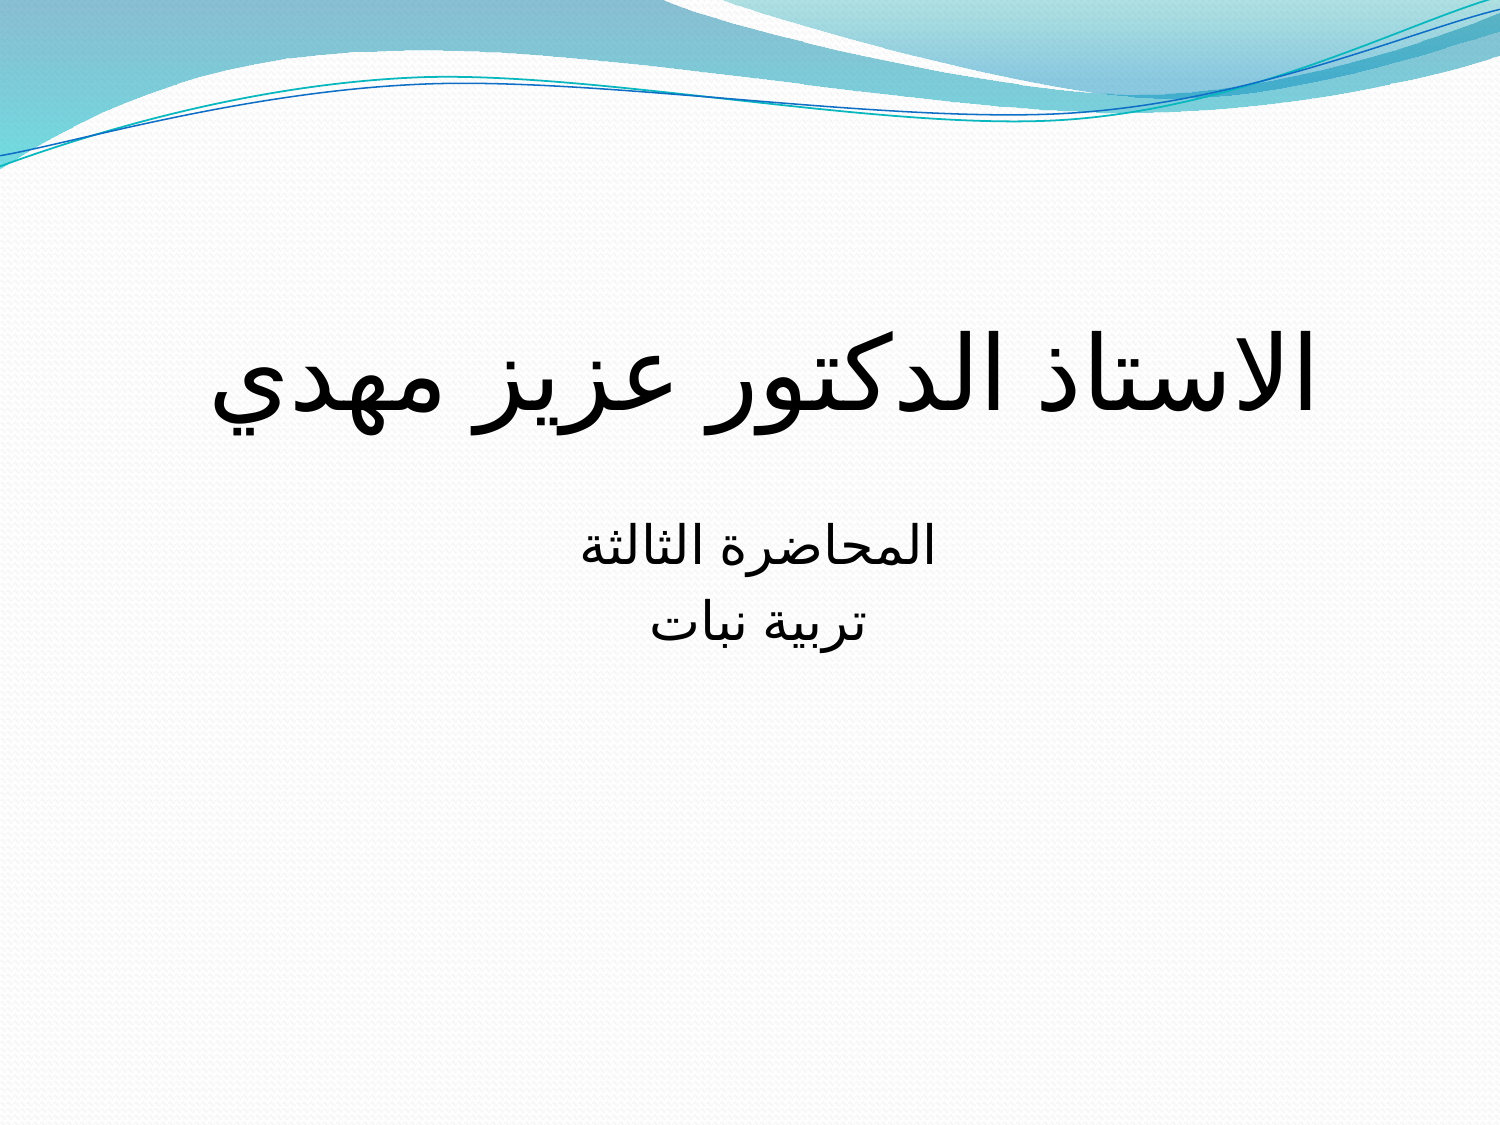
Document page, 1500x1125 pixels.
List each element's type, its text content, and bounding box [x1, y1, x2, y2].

title الاستاذ الدكتور عزيز مهدي [76, 243, 1427, 431]
list المحاضرة الثالثة تربية نبات [76, 503, 1427, 1097]
